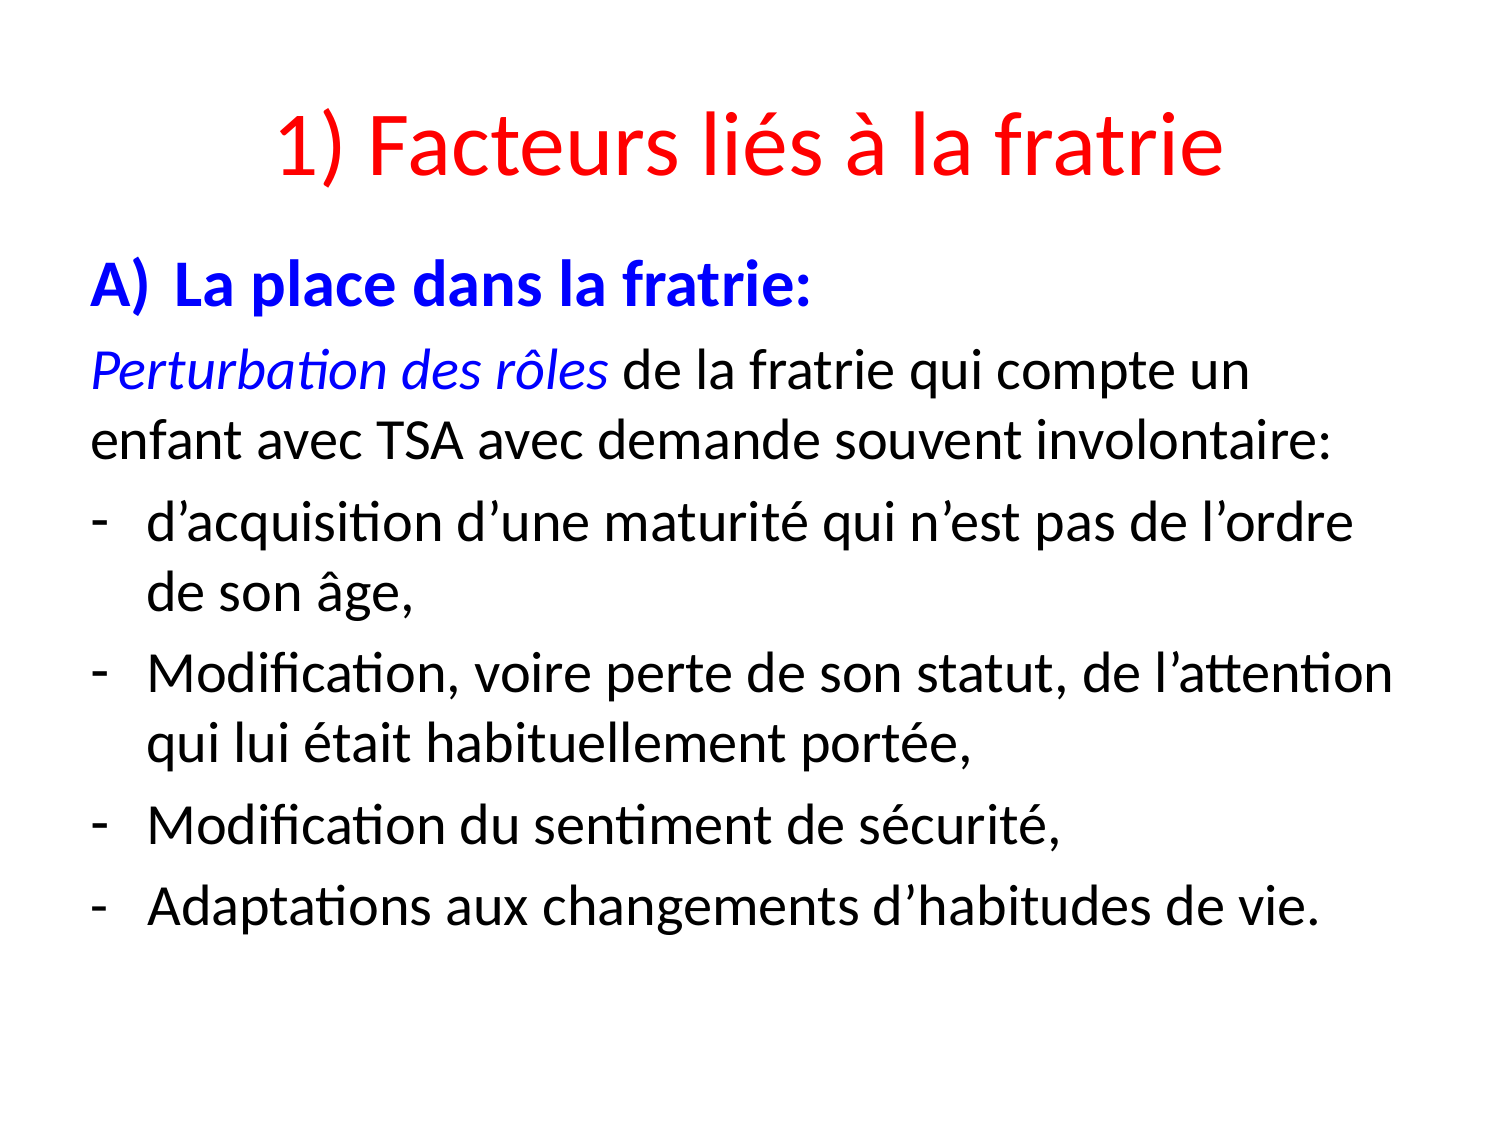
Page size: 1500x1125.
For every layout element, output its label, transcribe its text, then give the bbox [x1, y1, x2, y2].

title 1) Facteurs liés à la fratrie [75, 45, 1425, 232]
list La place dans la fratrie: Perturbation des rôles de la fratrie qui compte un enfant avec TSA avec demande souvent involontaire: d’acquisition d’une maturité qui n’est pas de l’ordre de son âge, Modification, voire perte de son statut, de l’attention qui lui était habituellement portée, Modification du sentiment de sécurité, - Adaptations aux changements d’habitudes de vie. [75, 232, 1425, 1005]
